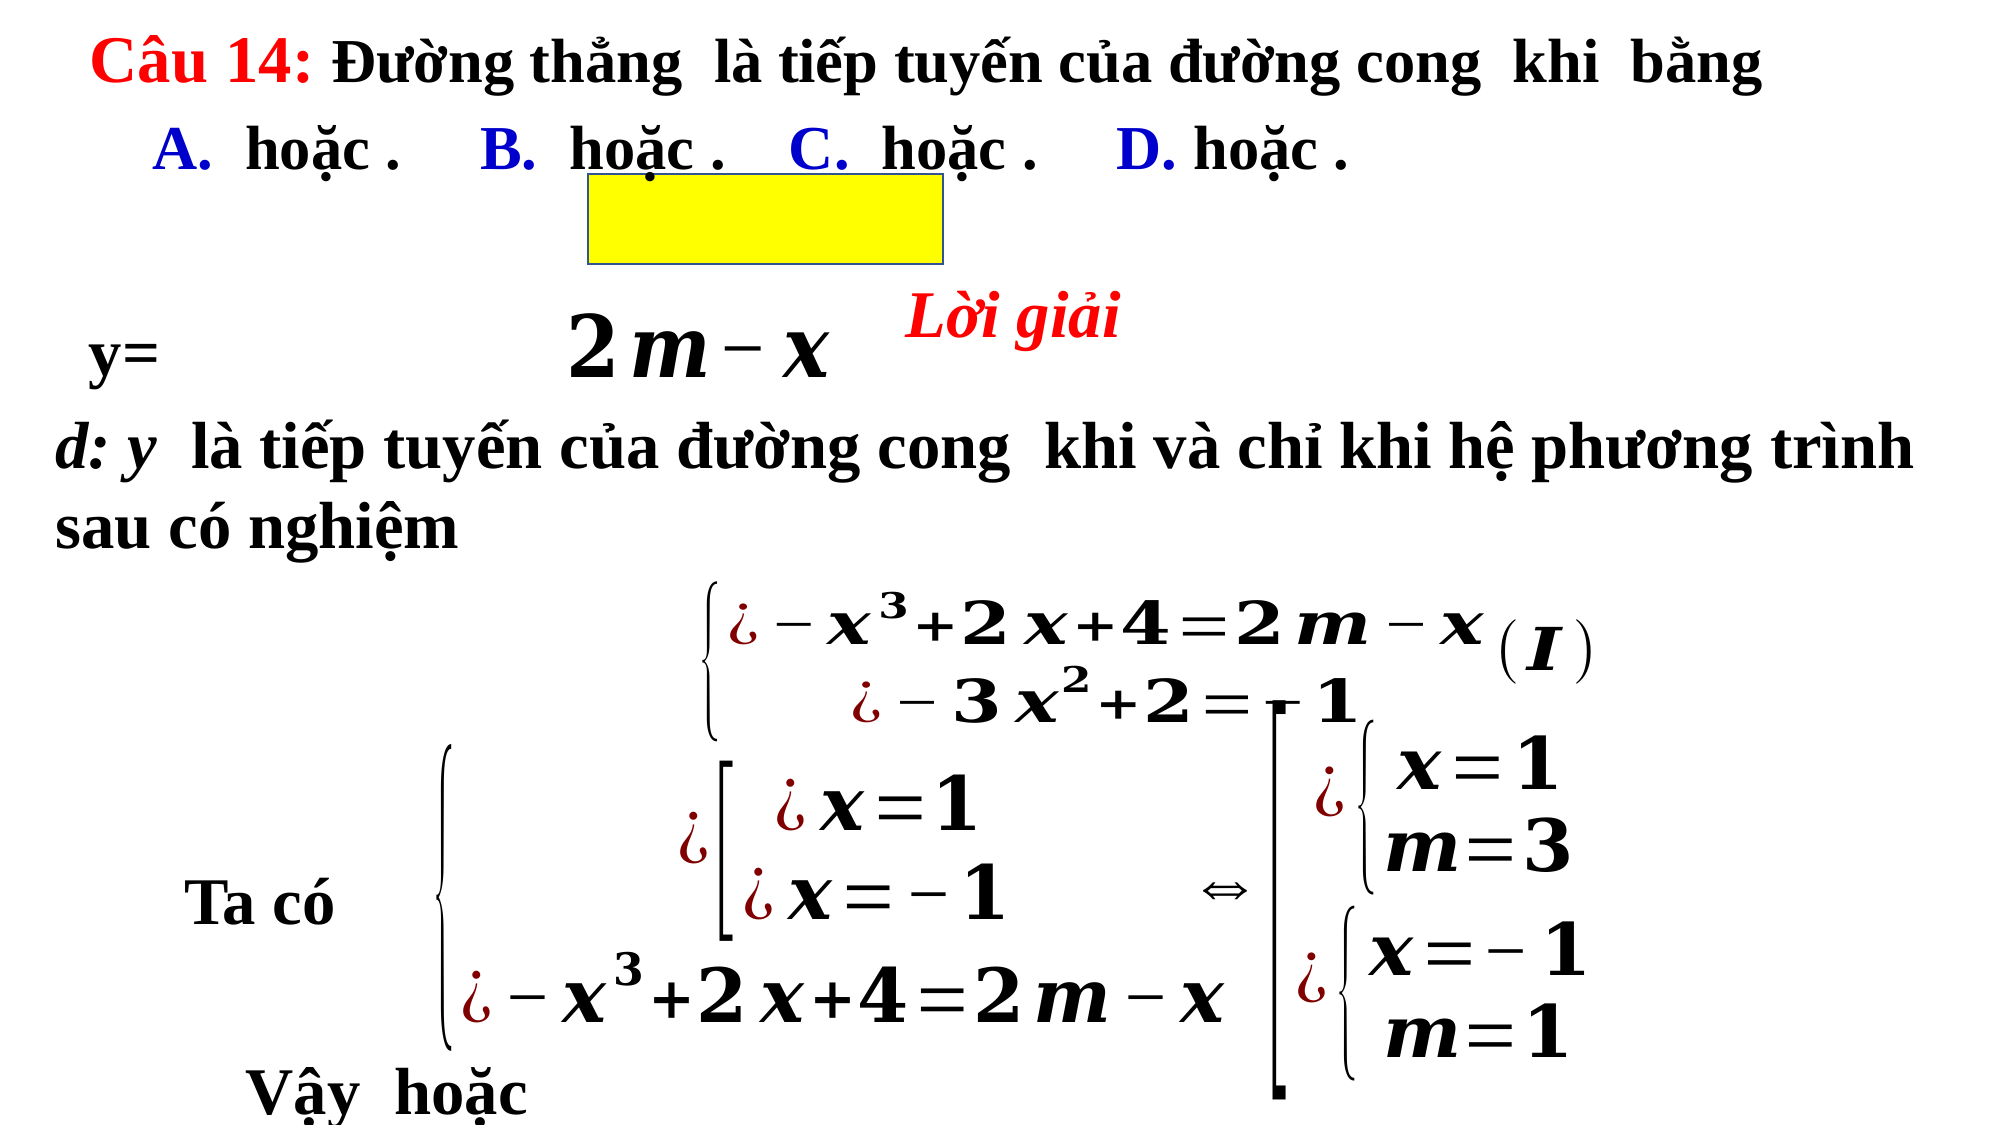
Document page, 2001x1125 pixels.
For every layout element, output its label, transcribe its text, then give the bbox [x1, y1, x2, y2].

text_box [587, 173, 944, 265]
text_box Lời giải [875, 251, 1136, 358]
